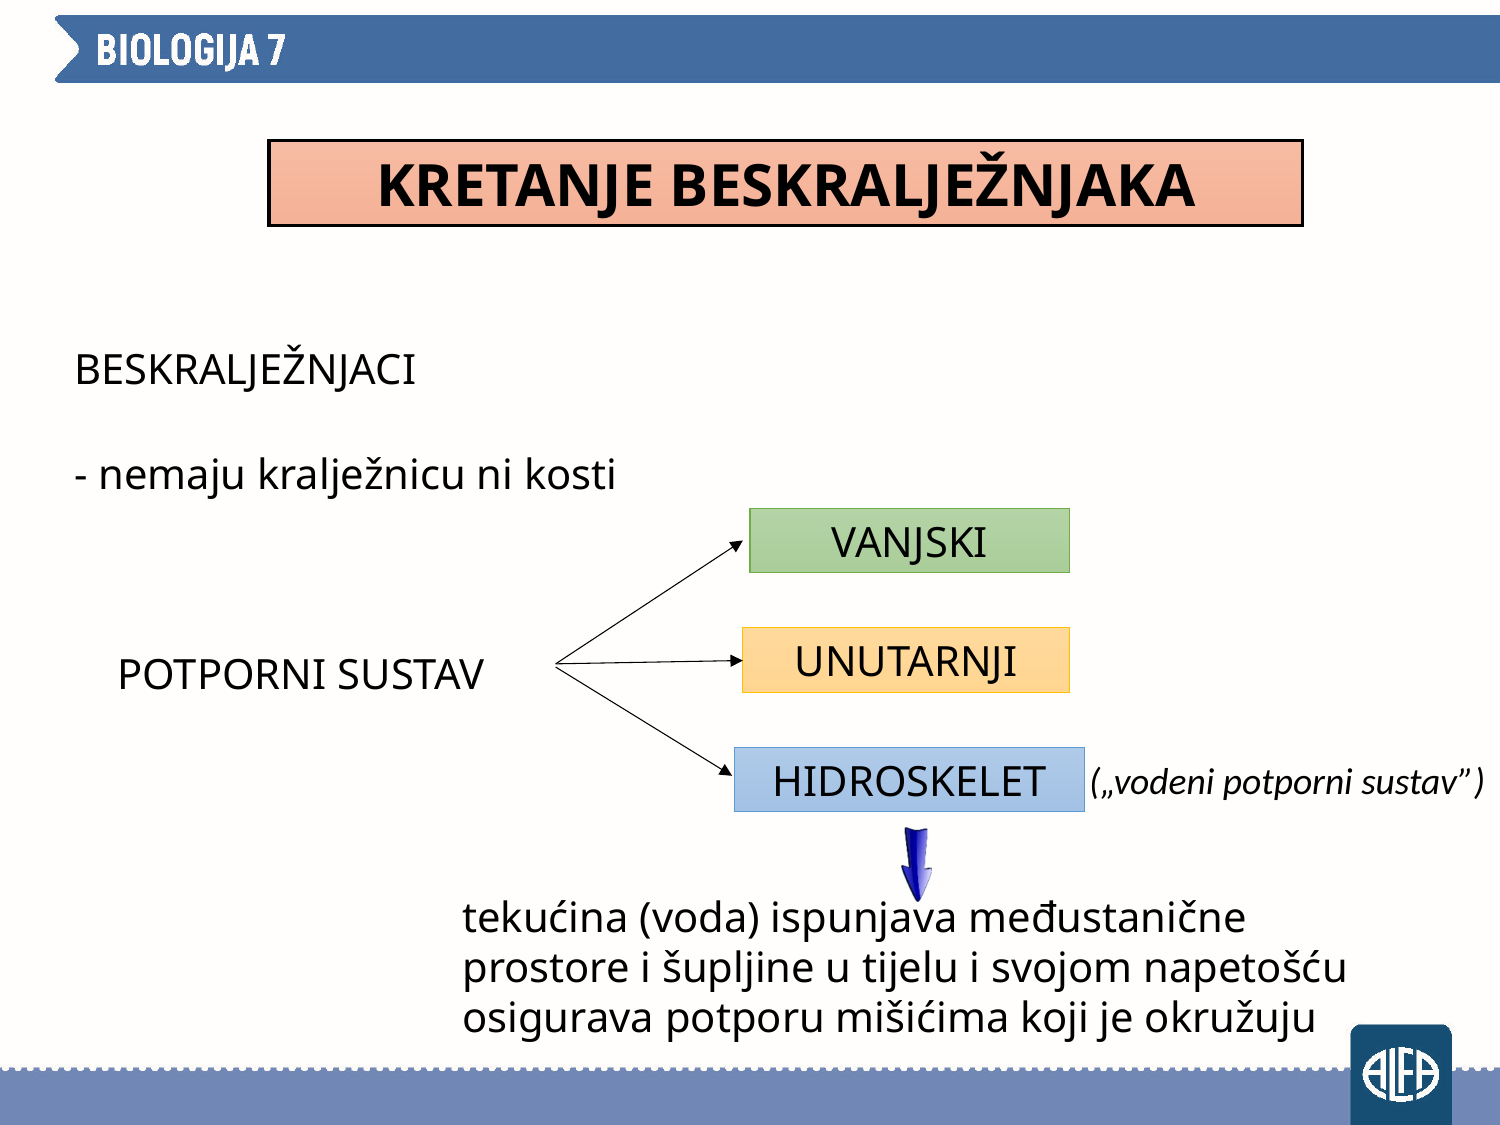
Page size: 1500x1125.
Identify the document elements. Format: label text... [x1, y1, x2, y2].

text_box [555, 540, 743, 660]
text_box KRETANJE BESKRALJEŽNJAKA [268, 140, 1303, 226]
text_box - nemaju kralježnicu ni kosti POTPORNI SUSTAV [59, 440, 917, 706]
text_box HIDROSKELET [734, 747, 1085, 812]
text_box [555, 666, 733, 776]
text_box VANJSKI [749, 508, 1070, 573]
text_box tekućina (voda) ispunjava međustanične prostore i šupljine u tijelu i svojom napetošću osigurava potporu mišićima koji je okružuju [447, 883, 1421, 1049]
text_box („vodeni potporni sustav”) [1074, 749, 1500, 810]
text_box UNUTARNJI [742, 627, 1070, 693]
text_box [555, 660, 743, 664]
text_box BESKRALJEŽNJACI [59, 335, 677, 401]
picture [0, 0, 1500, 1125]
